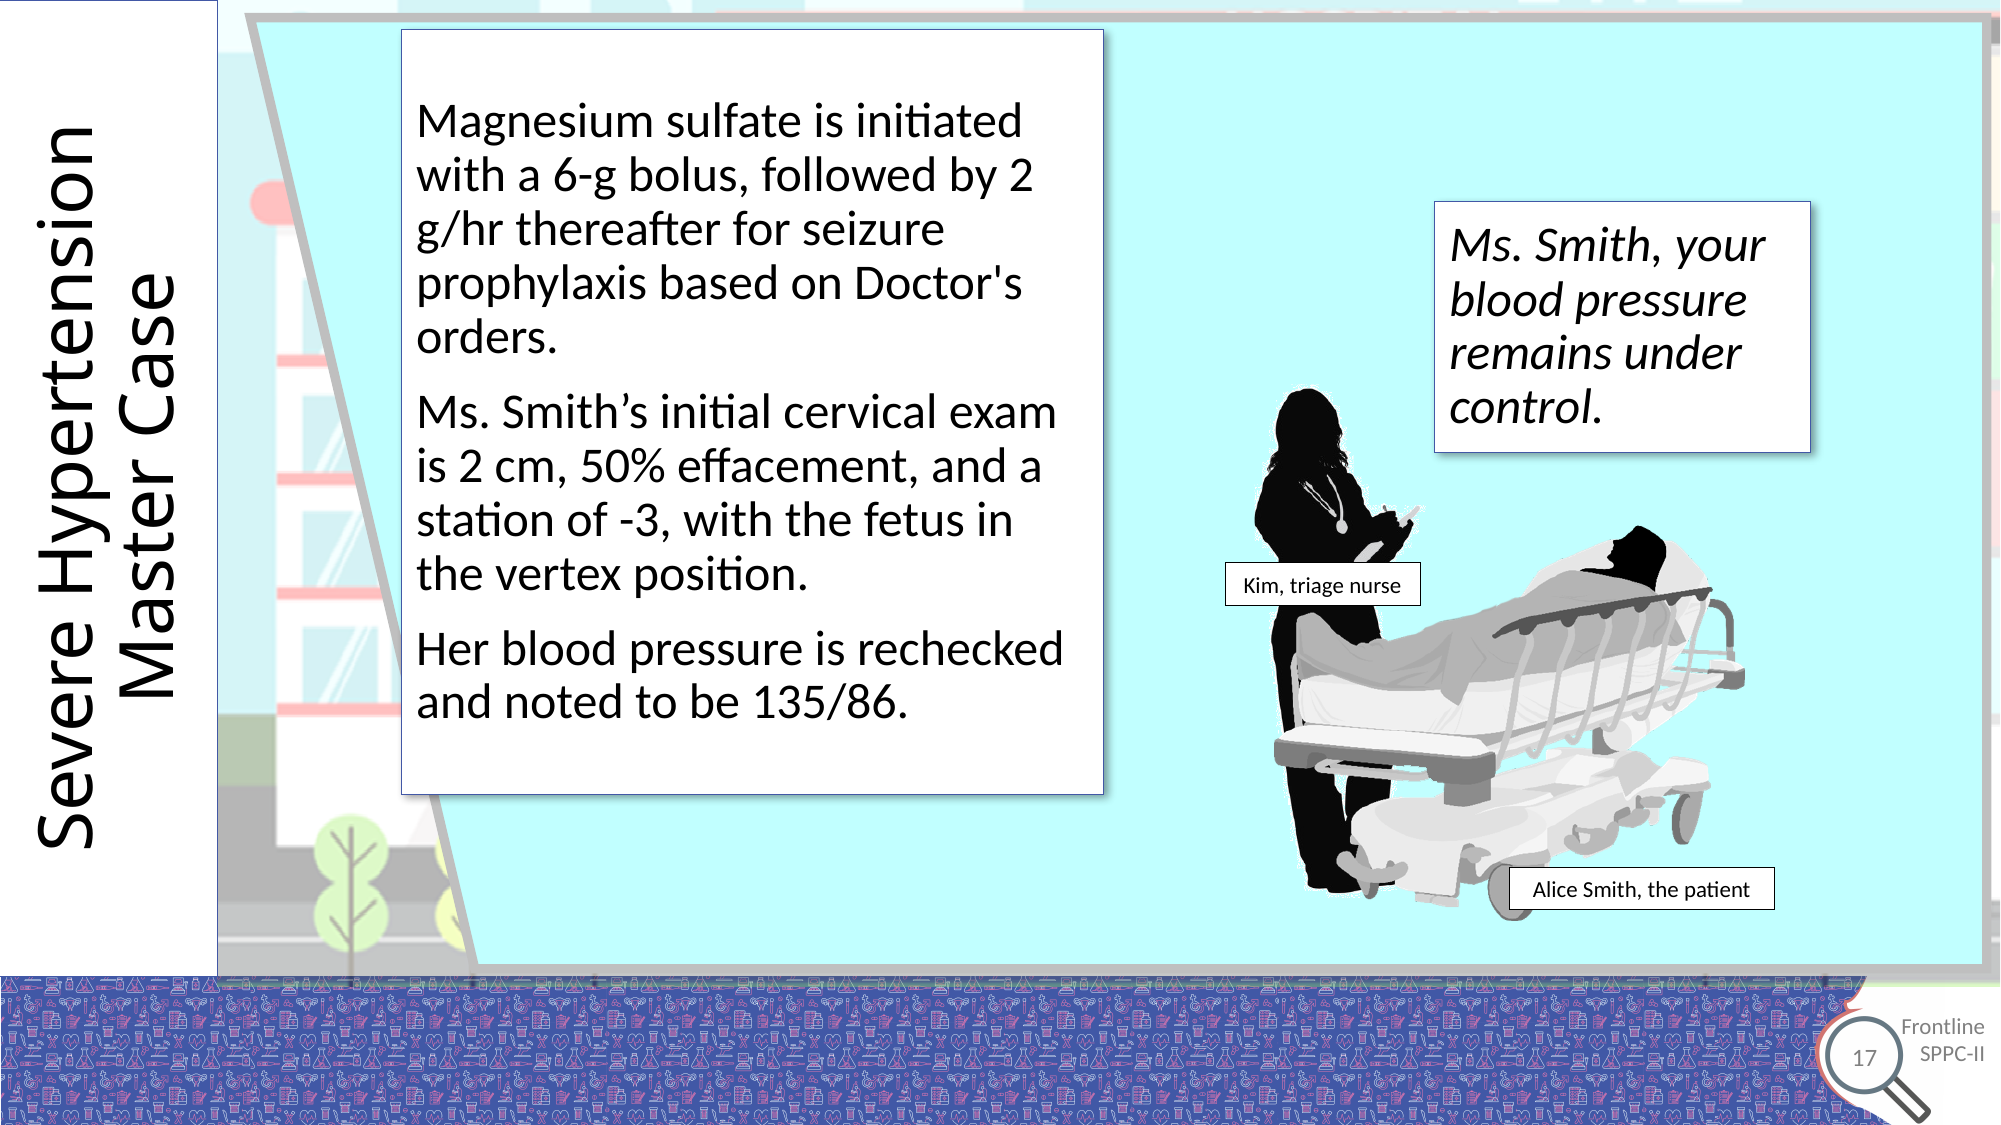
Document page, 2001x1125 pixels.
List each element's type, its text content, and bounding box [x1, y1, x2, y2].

title Severe Hypertension Master Case [0, 0, 218, 977]
list Magnesium sulfate is initiated with a 6-g bolus, followed by 2 g/hr thereafter for seizure prophylaxis based on Doctor's orders. Ms. Smith’s initial cervical exam is 2 cm, 50% effacement, and a station of -3, with the fetus in the vertex position. Her blood pressure is rechecked and noted to be 135/86. [401, 29, 1104, 795]
text_box Alice Smith, the patient [1745, 867, 1775, 910]
list Ms. Smith, your blood pressure remains under control. [1434, 201, 1811, 453]
text_box Kim, triage nurse [1225, 562, 1254, 606]
text_box [248, 16, 1988, 970]
picture [0, 976, 1992, 1125]
picture [1254, 376, 1745, 921]
slide_number 17 [1829, 1026, 1900, 1087]
